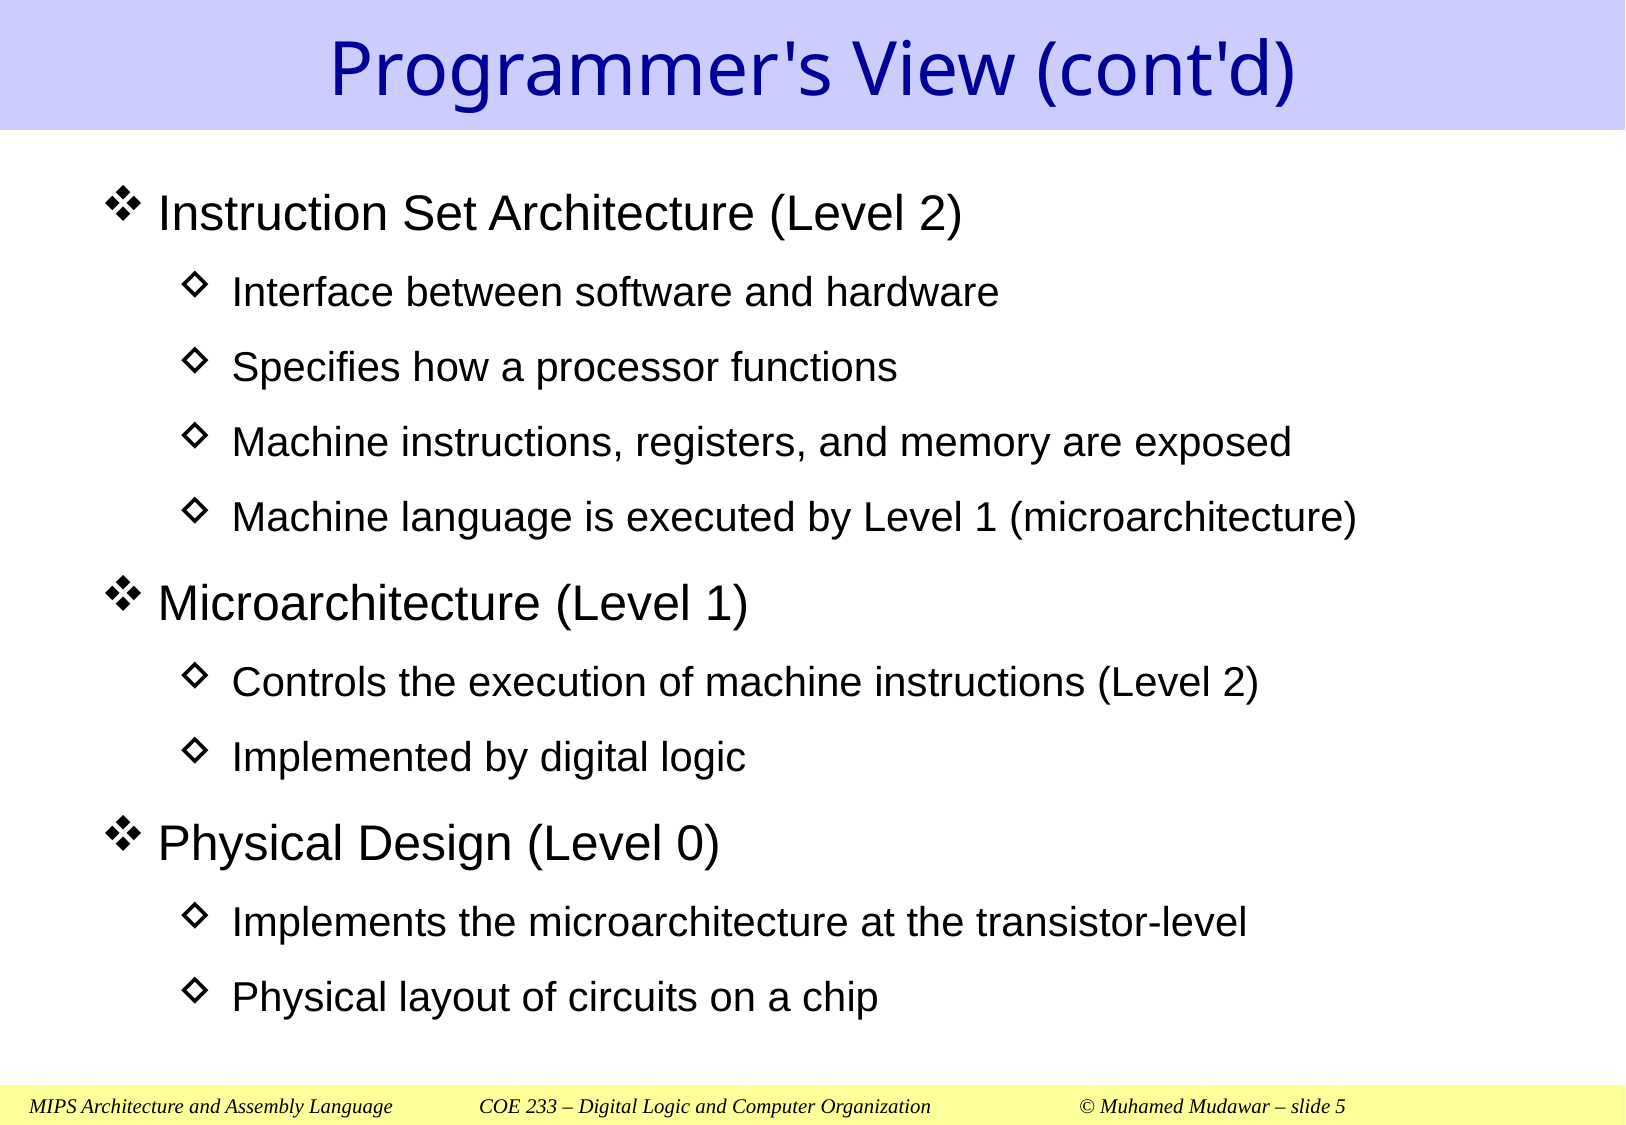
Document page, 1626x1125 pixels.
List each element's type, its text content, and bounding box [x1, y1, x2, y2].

title Programmer's View (cont'd) [0, 0, 1625, 130]
list Instruction Set Architecture (Level 2) Interface between software and hardware Specifies how a processor functions Machine instructions, registers, and memory are exposed Machine language is executed by Level 1 (microarchitecture) Microarchitecture (Level 1) Controls the execution of machine instructions (Level 2) Implemented by digital logic Physical Design (Level 0) Implements the microarchitecture at the transistor-level Physical layout of circuits on a chip [85, 142, 1540, 1035]
